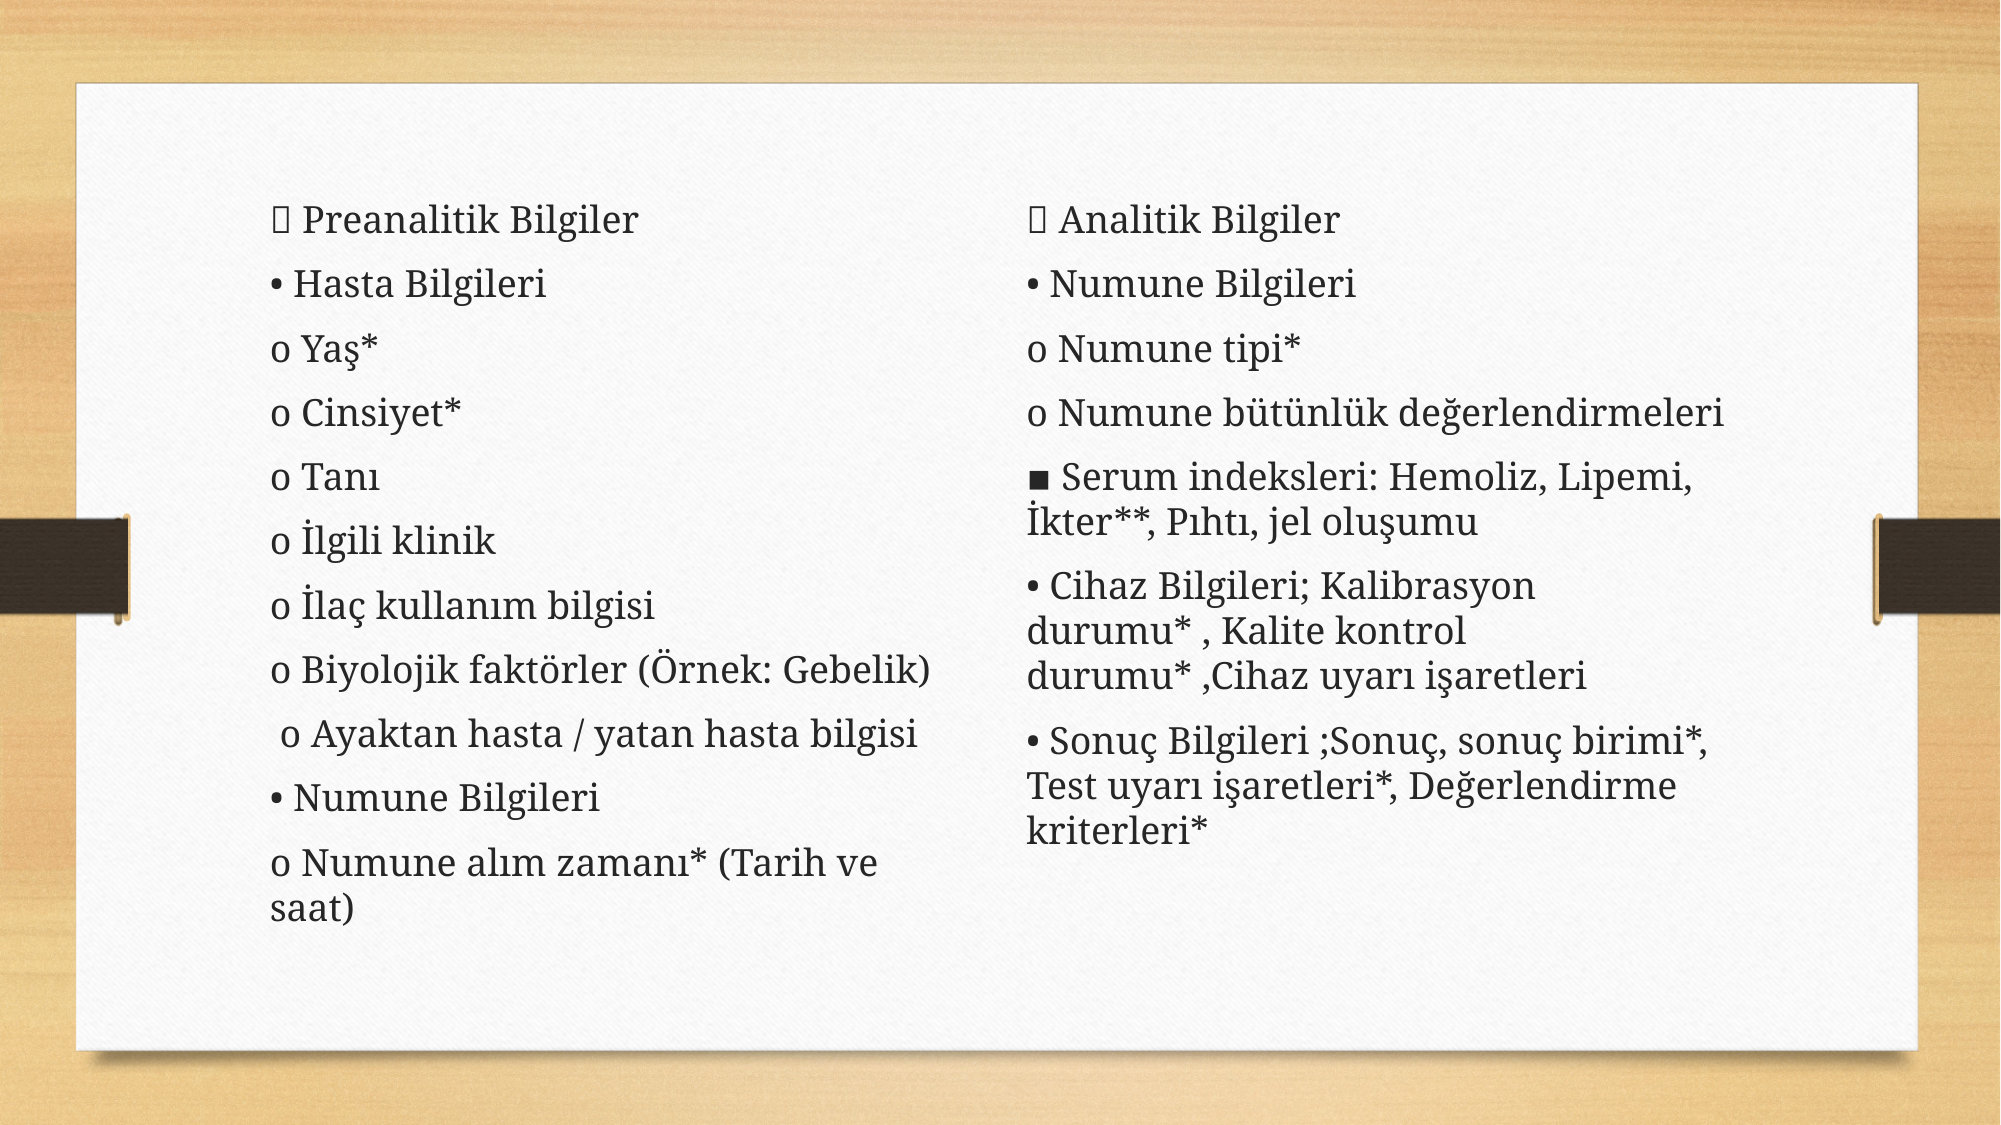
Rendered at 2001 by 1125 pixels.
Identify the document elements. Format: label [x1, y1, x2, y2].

text_box [0, 513, 2000, 622]
picture [0, 622, 1998, 1125]
text_box [0, 0, 2000, 513]
picture [0, 4, 1998, 513]
